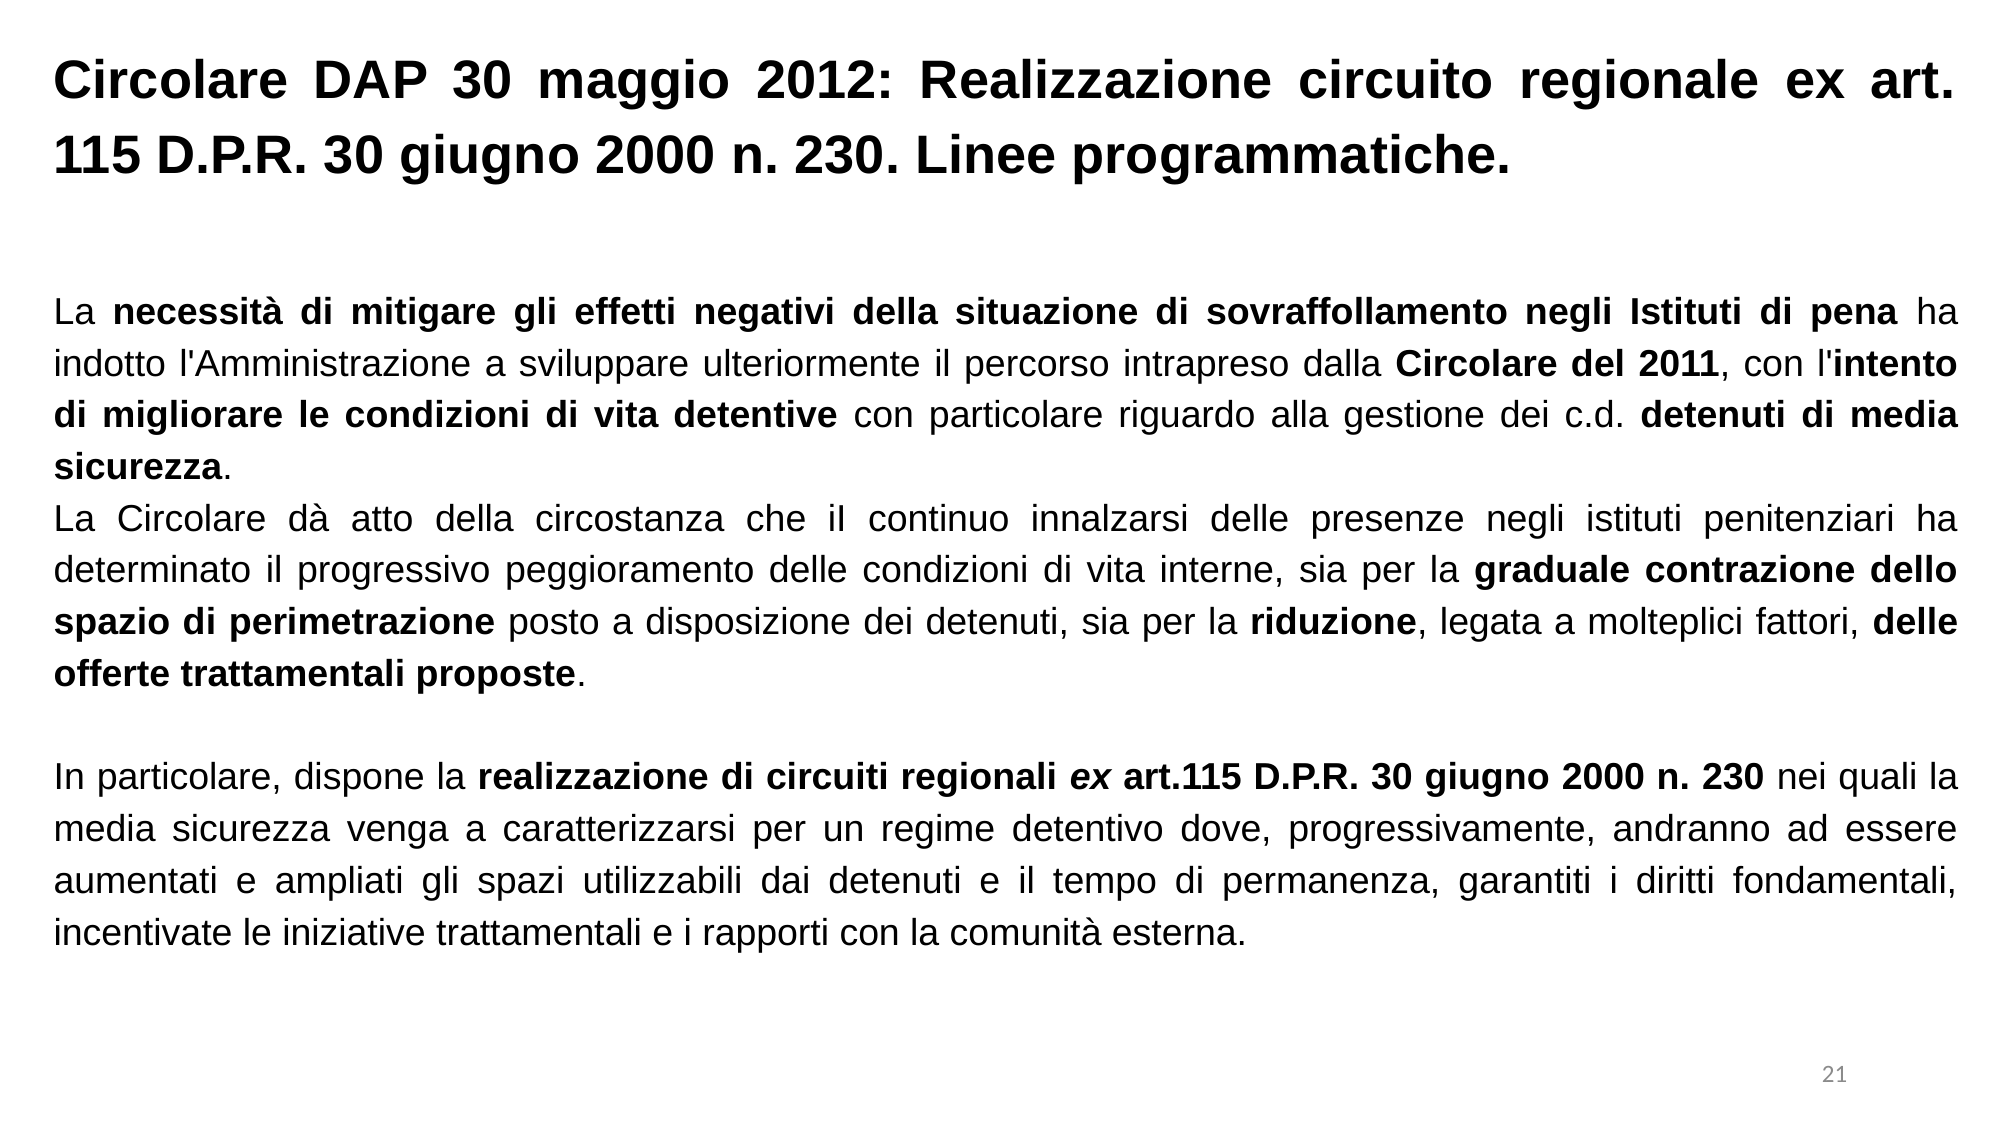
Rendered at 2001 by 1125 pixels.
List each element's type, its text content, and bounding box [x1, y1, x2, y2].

slide_number 21 [1412, 1042, 1863, 1103]
text_box Circolare DAP 30 maggio 2012: Realizzazione circuito regionale ex art. 115 D.P.R. 30 giugno 2000 n. 230. Linee programmatiche. La necessità di mitigare gli effetti negativi della situazione di sovraffollamento negli Istituti di pena ha indotto l'Amministrazione a sviluppare ulteriormente il percorso intrapreso dalla Circolare del 2011, con l'intento di migliorare le condizioni di vita detentive con particolare riguardo alla gestione dei c.d. detenuti di media sicurezza. La Circolare dà atto della circostanza che iI continuo innalzarsi delle presenze negli istituti penitenziari ha determinato il progressivo peggioramento delle condizioni di vita interne, sia per la graduale contrazione dello spazio di perimetrazione posto a disposizione dei detenuti, sia per la riduzione, legata a molteplici fattori, delle offerte trattamentali proposte. In particolare, dispone la realizzazione di circuiti regionali ex art.115 D.P.R. 30 giugno 2000 n. 230 nei quali la media sicurezza venga a caratterizzarsi per un regime detentivo dove, progressivamente, andranno ad essere aumentati e ampliati gli spazi utilizzabili dai detenuti e il tempo di permanenza, garantiti i diritti fondamentali, incentivate le iniziative trattamentali e i rapporti con la comunità esterna. [38, 27, 1973, 1018]
